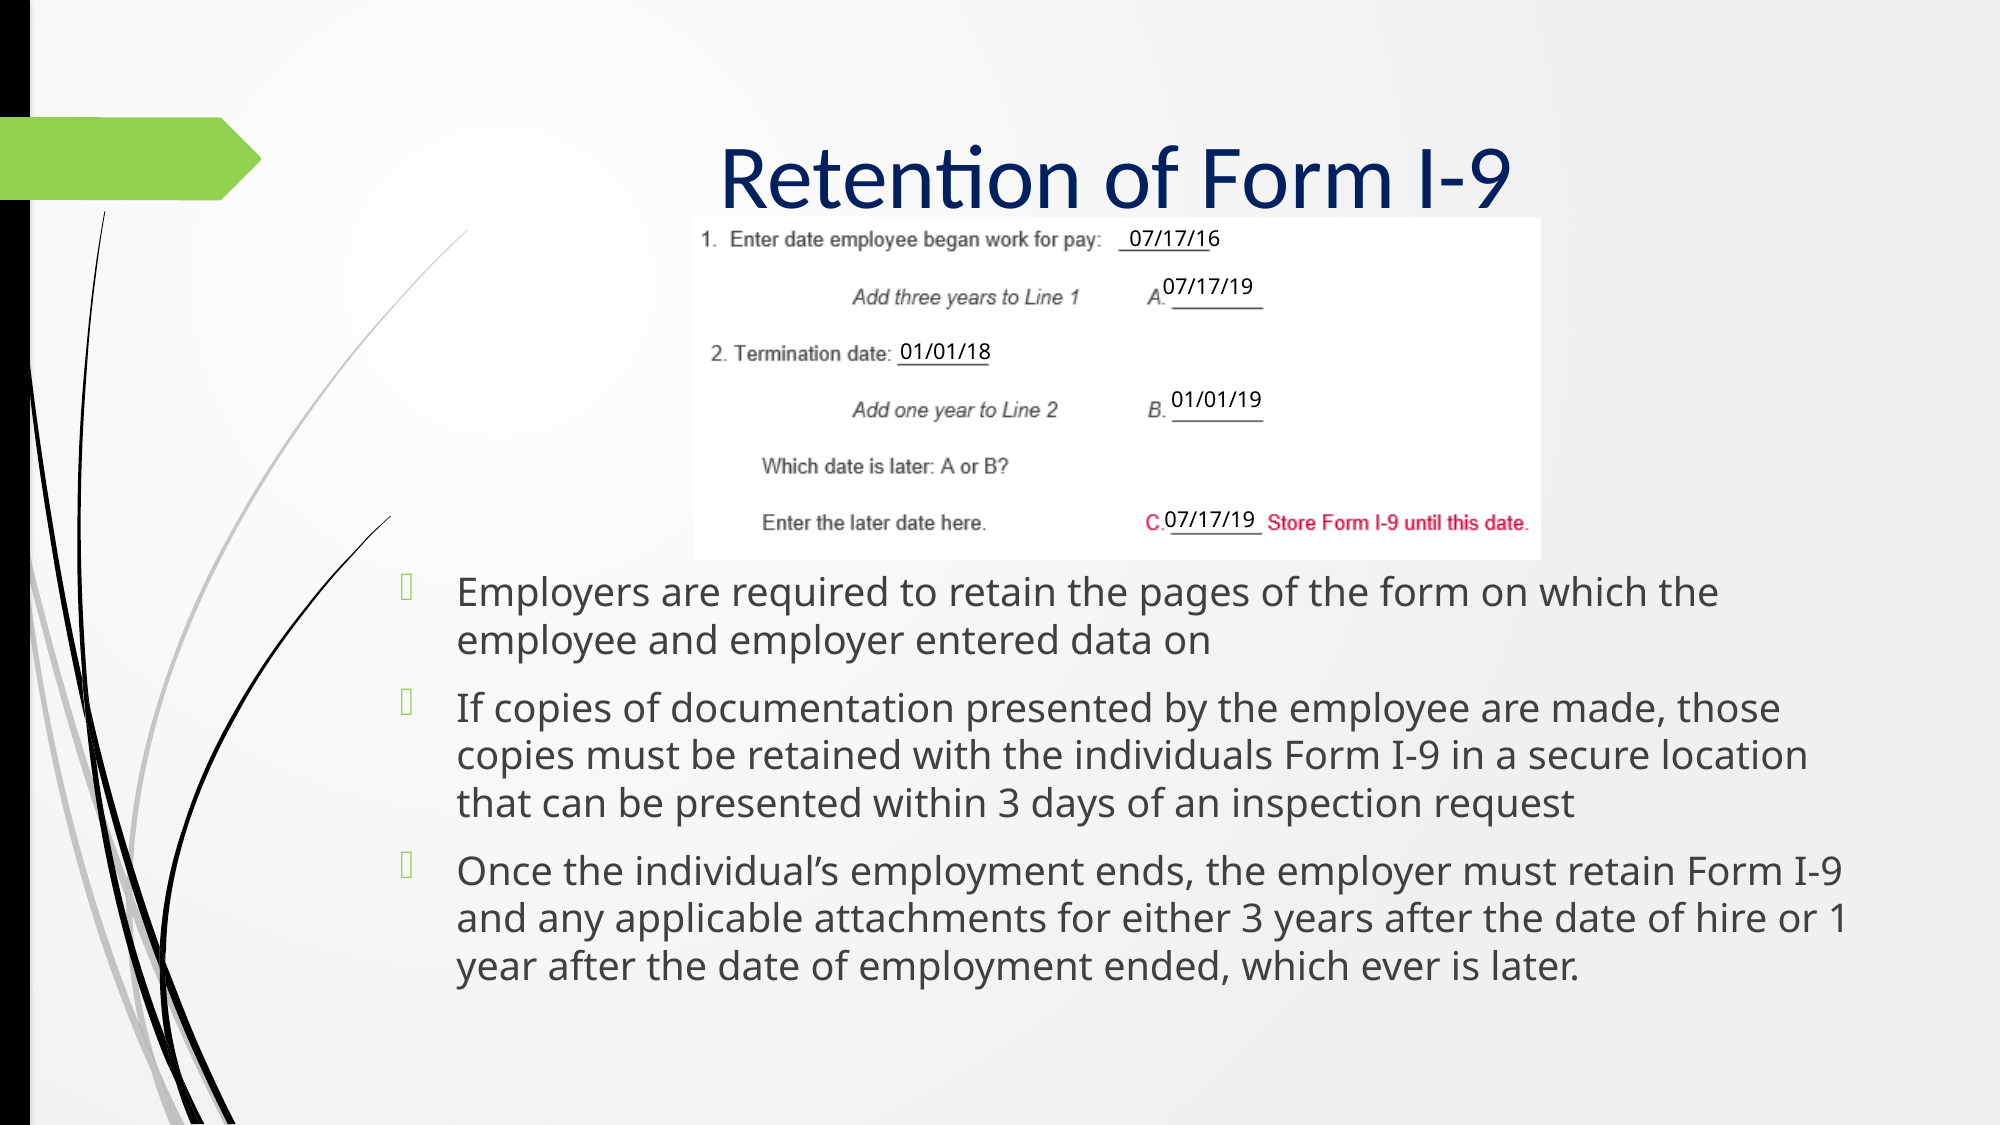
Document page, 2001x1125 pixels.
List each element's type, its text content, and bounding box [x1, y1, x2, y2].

picture [692, 217, 1541, 560]
title Retention of Form I-9 [261, 109, 1972, 243]
text_box Employers are required to retain the pages of the form on which the employee and employer entered data on If copies of documentation presented by the employee are made, those copies must be retained with the individuals Form I-9 in a secure location that can be presented within 3 days of an inspection request Once the individual’s employment ends, the employer must retain Form I-9 and any applicable attachments for either 3 years after the date of hire or 1 year after the date of employment ended, which ever is later. [385, 559, 1894, 1125]
